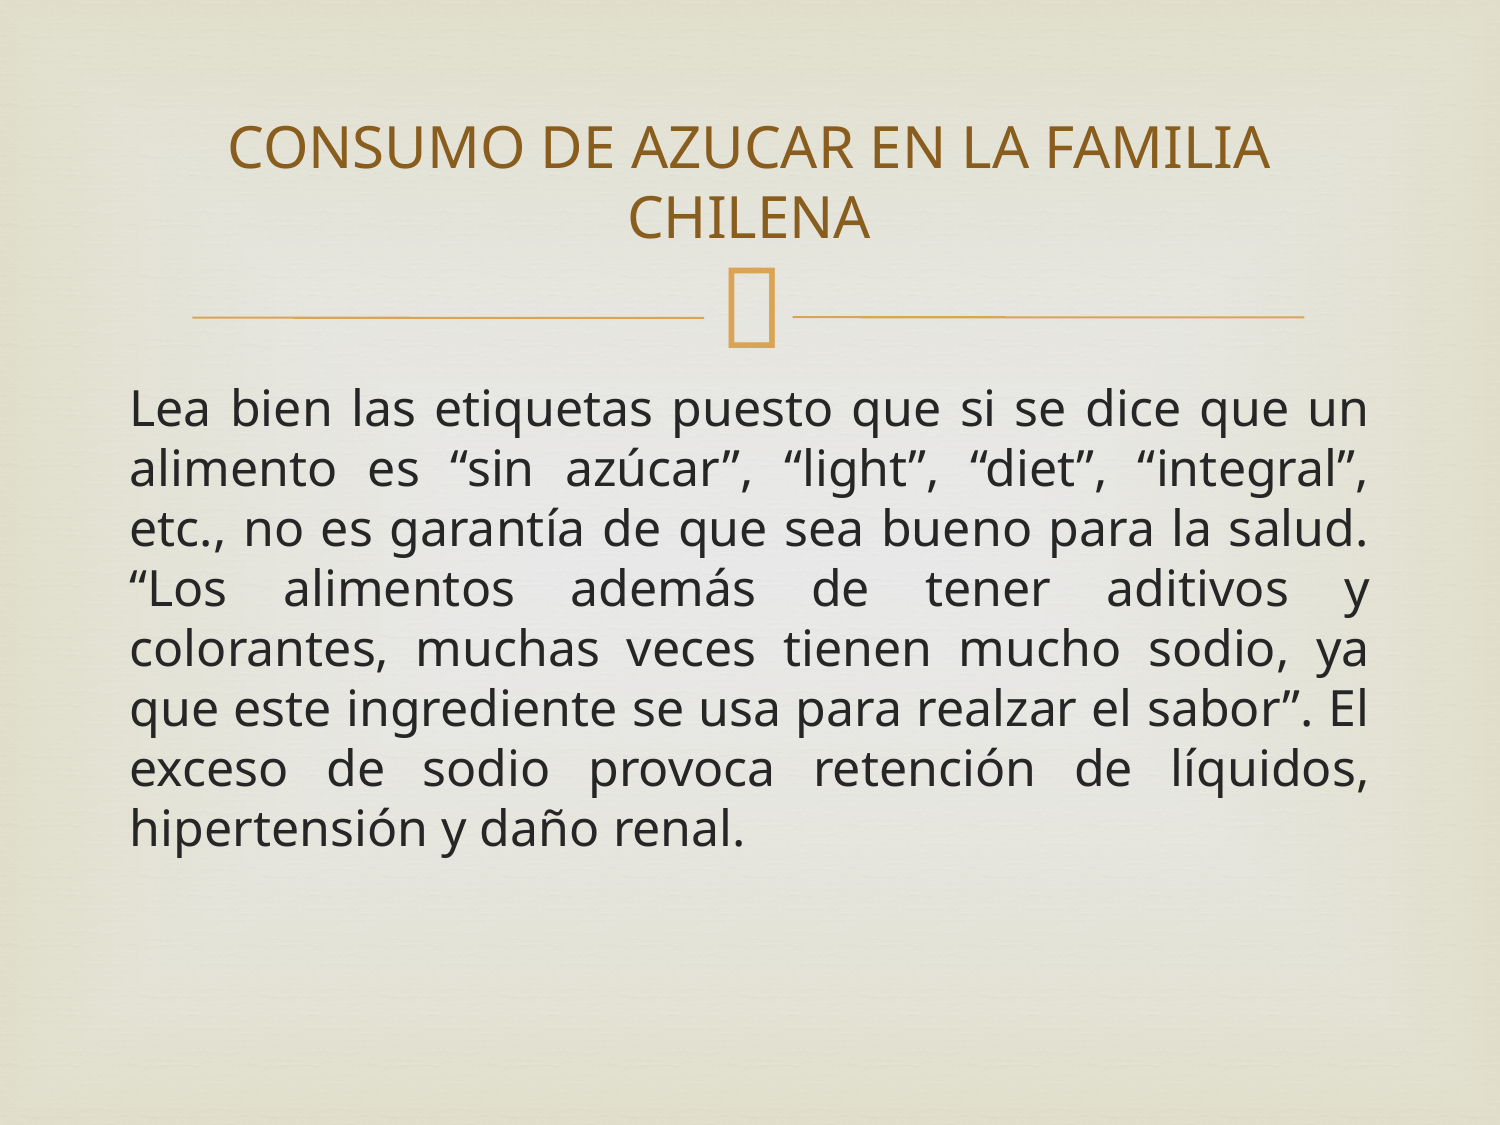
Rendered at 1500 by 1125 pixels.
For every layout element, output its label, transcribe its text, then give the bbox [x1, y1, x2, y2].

list Lea bien las etiquetas puesto que si se dice que un alimento es “sin azúcar”, “light”, “diet”, “integral”, etc., no es garantía de que sea bueno para la salud. “Los alimentos además de tener aditivos y colorantes, muchas veces tienen mucho sodio, ya que este ingrediente se usa para realzar el sabor”. El exceso de sodio provoca retención de líquidos, hipertensión y daño renal. [114, 368, 1386, 1006]
title CONSUMO DE AZUCAR EN LA FAMILIA CHILENA [112, 93, 1386, 267]
